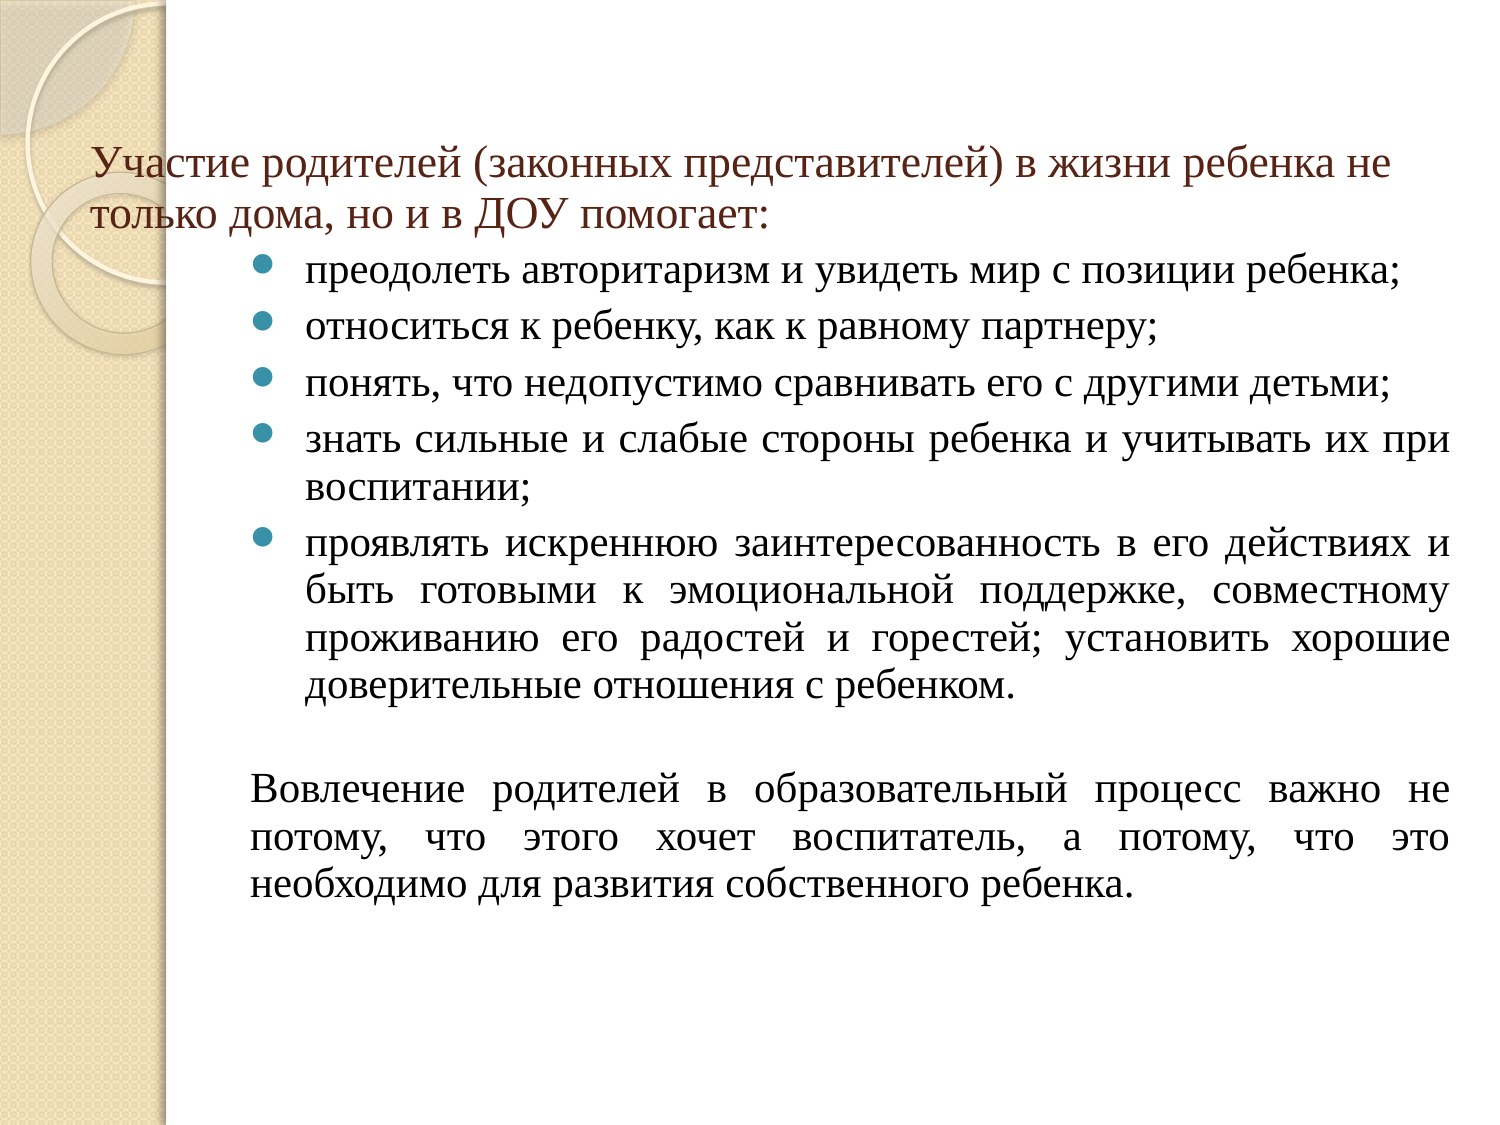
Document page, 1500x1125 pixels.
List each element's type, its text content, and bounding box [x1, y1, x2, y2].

title Участие родителей (законных представителей) в жизни ребенка не только дома, но и в ДОУ помогает: [75, 105, 1425, 270]
list преодолеть авторитаризм и увидеть мир с позиции ребенка; относиться к ребенку, как к равному партнеру; понять, что недопустимо сравнивать его с другими детьми; знать сильные и слабые стороны ребенка и учитывать их при воспитании; проявлять искреннюю заинтересованность в его действиях и быть готовыми к эмоциональной поддержке, совместному проживанию его радостей и горестей; установить хорошие доверительные отношения с ребенком. Вовлечение родителей в образовательный процесс важно не потому, что этого хочет воспитатель, а потому, что это необходимо для развития собственного ребенка. [235, 237, 1466, 1025]
